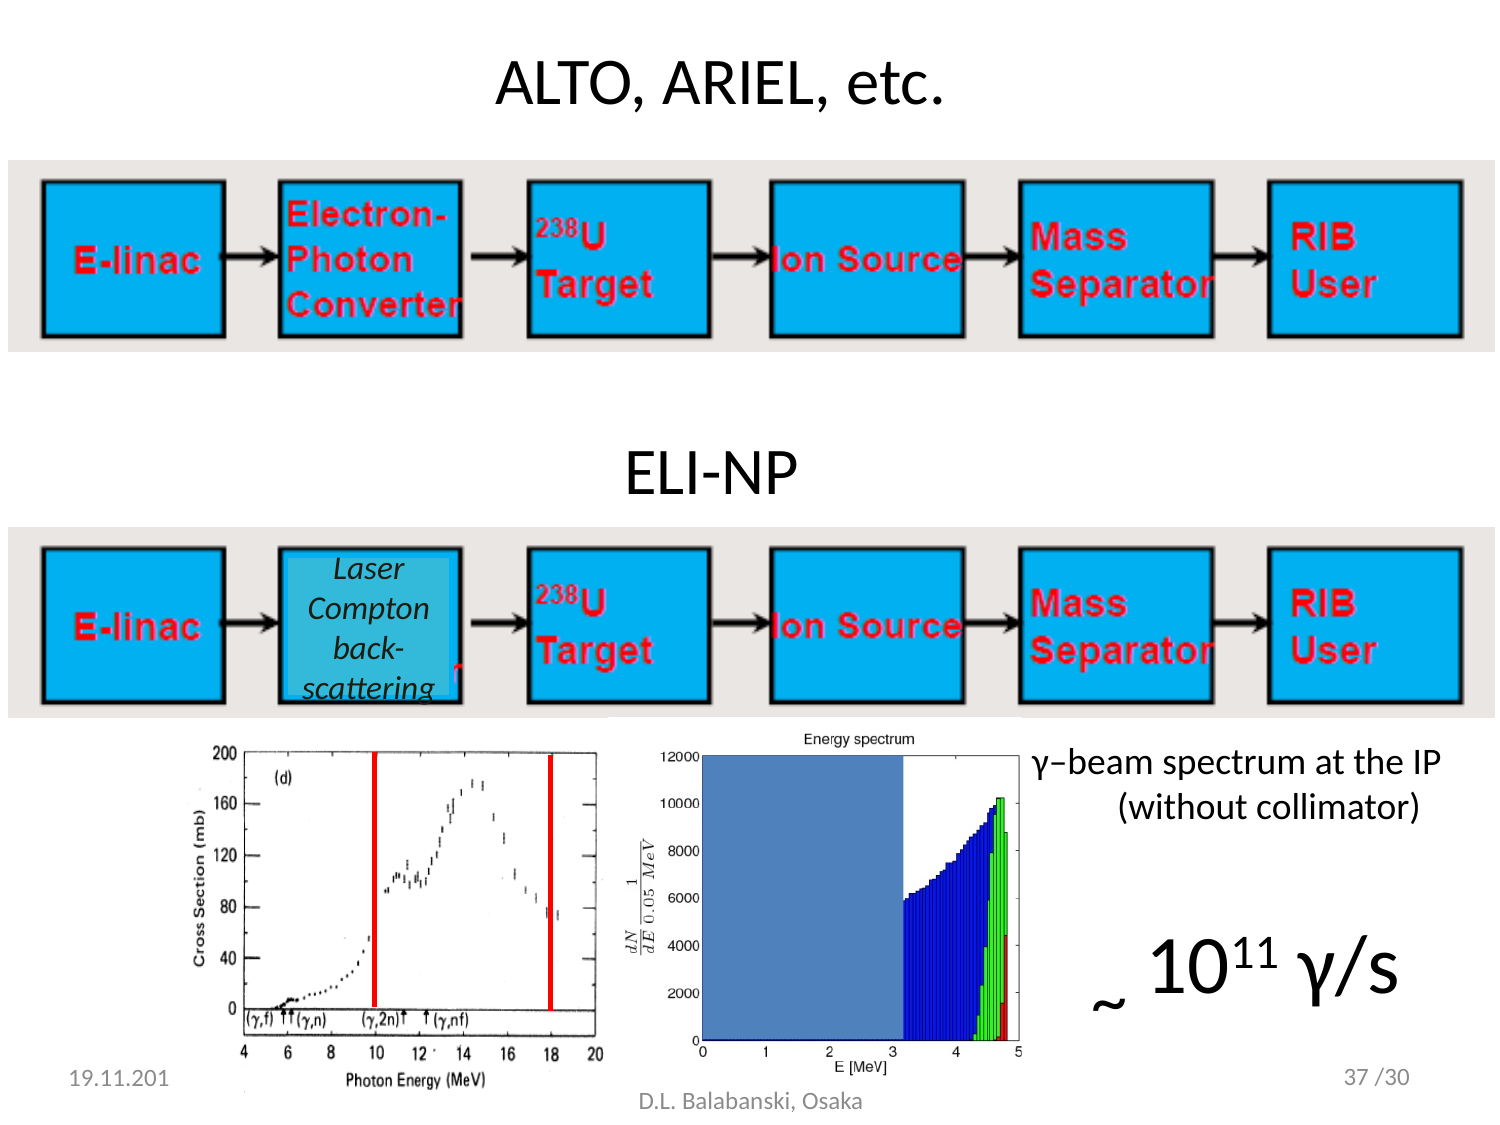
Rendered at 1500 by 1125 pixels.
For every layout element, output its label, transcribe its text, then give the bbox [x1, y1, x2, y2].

footer D.L. Balabanski, Osaka [513, 1088, 989, 1125]
picture [8, 160, 1495, 352]
text_box ALTO, ARIEL, etc. [480, 30, 962, 126]
text_box ELI-NP [609, 420, 815, 516]
picture [8, 526, 1495, 1080]
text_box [170, 739, 609, 1097]
text_box ~ 1011 γ/s [1076, 861, 1416, 1045]
text_box γ–beam spectrum at the IP (without collimator) [1027, 729, 1466, 835]
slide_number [53, 1046, 404, 1107]
slide_number 37 /30 [1074, 1045, 1425, 1106]
